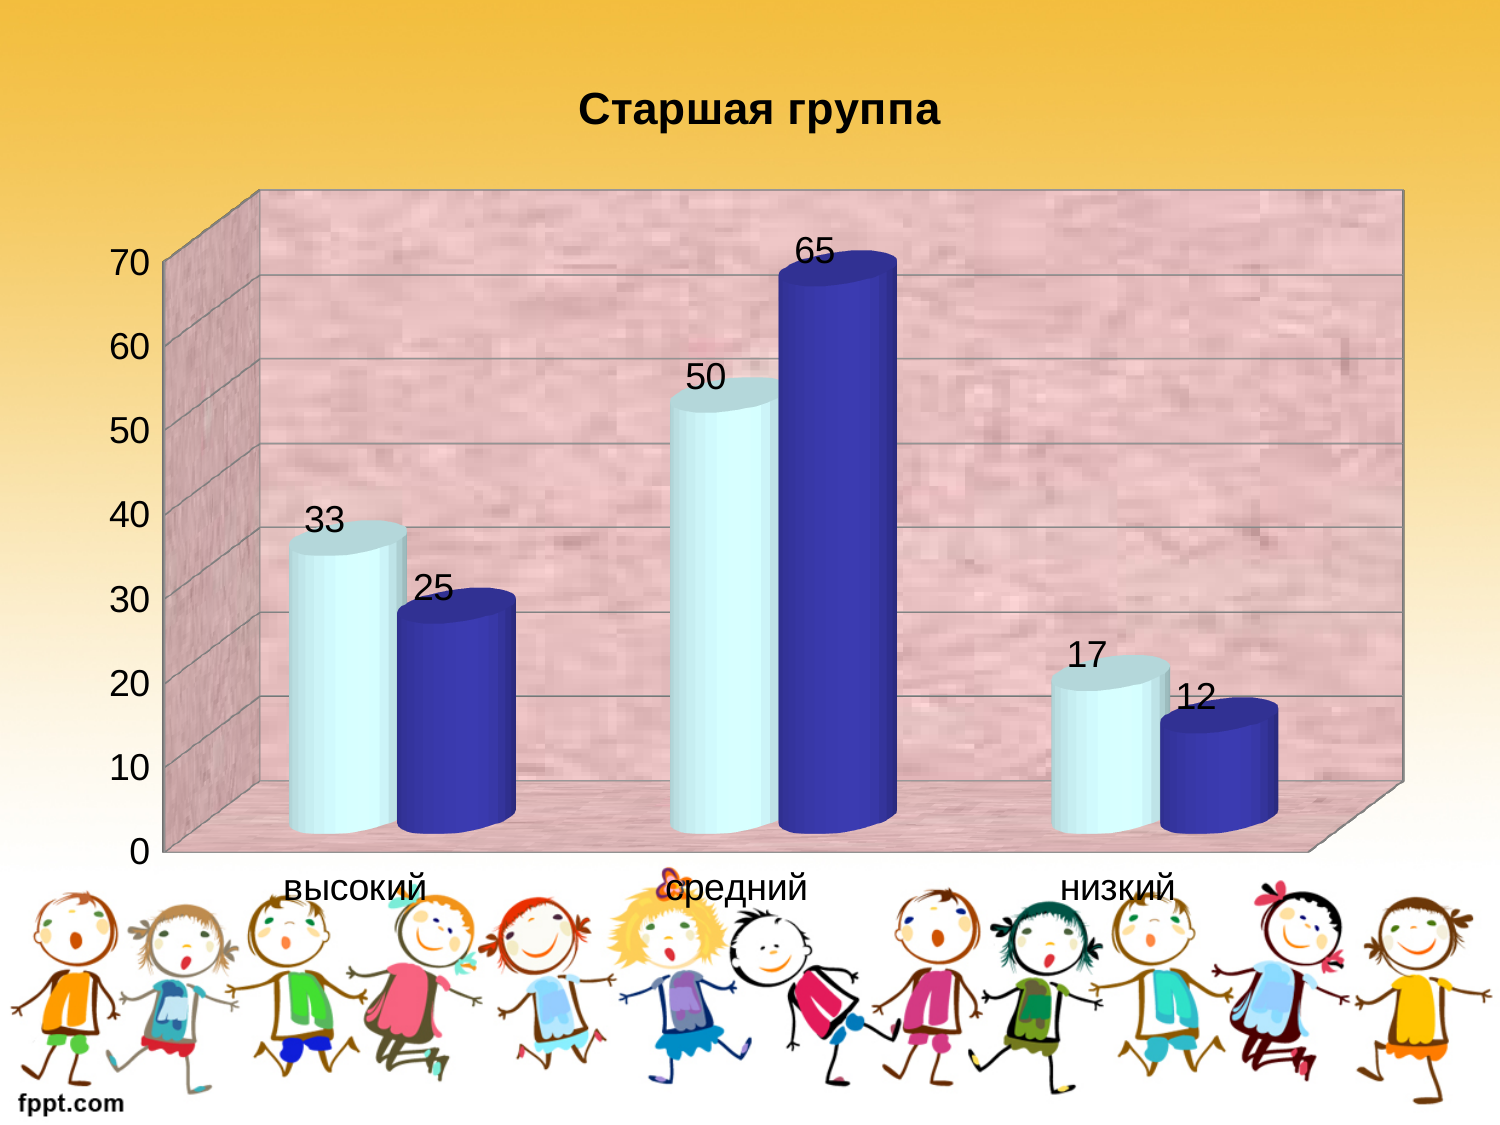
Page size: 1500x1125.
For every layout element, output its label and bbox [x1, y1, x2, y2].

picture [0, 0, 1500, 1125]
chart [81, 70, 1433, 926]
